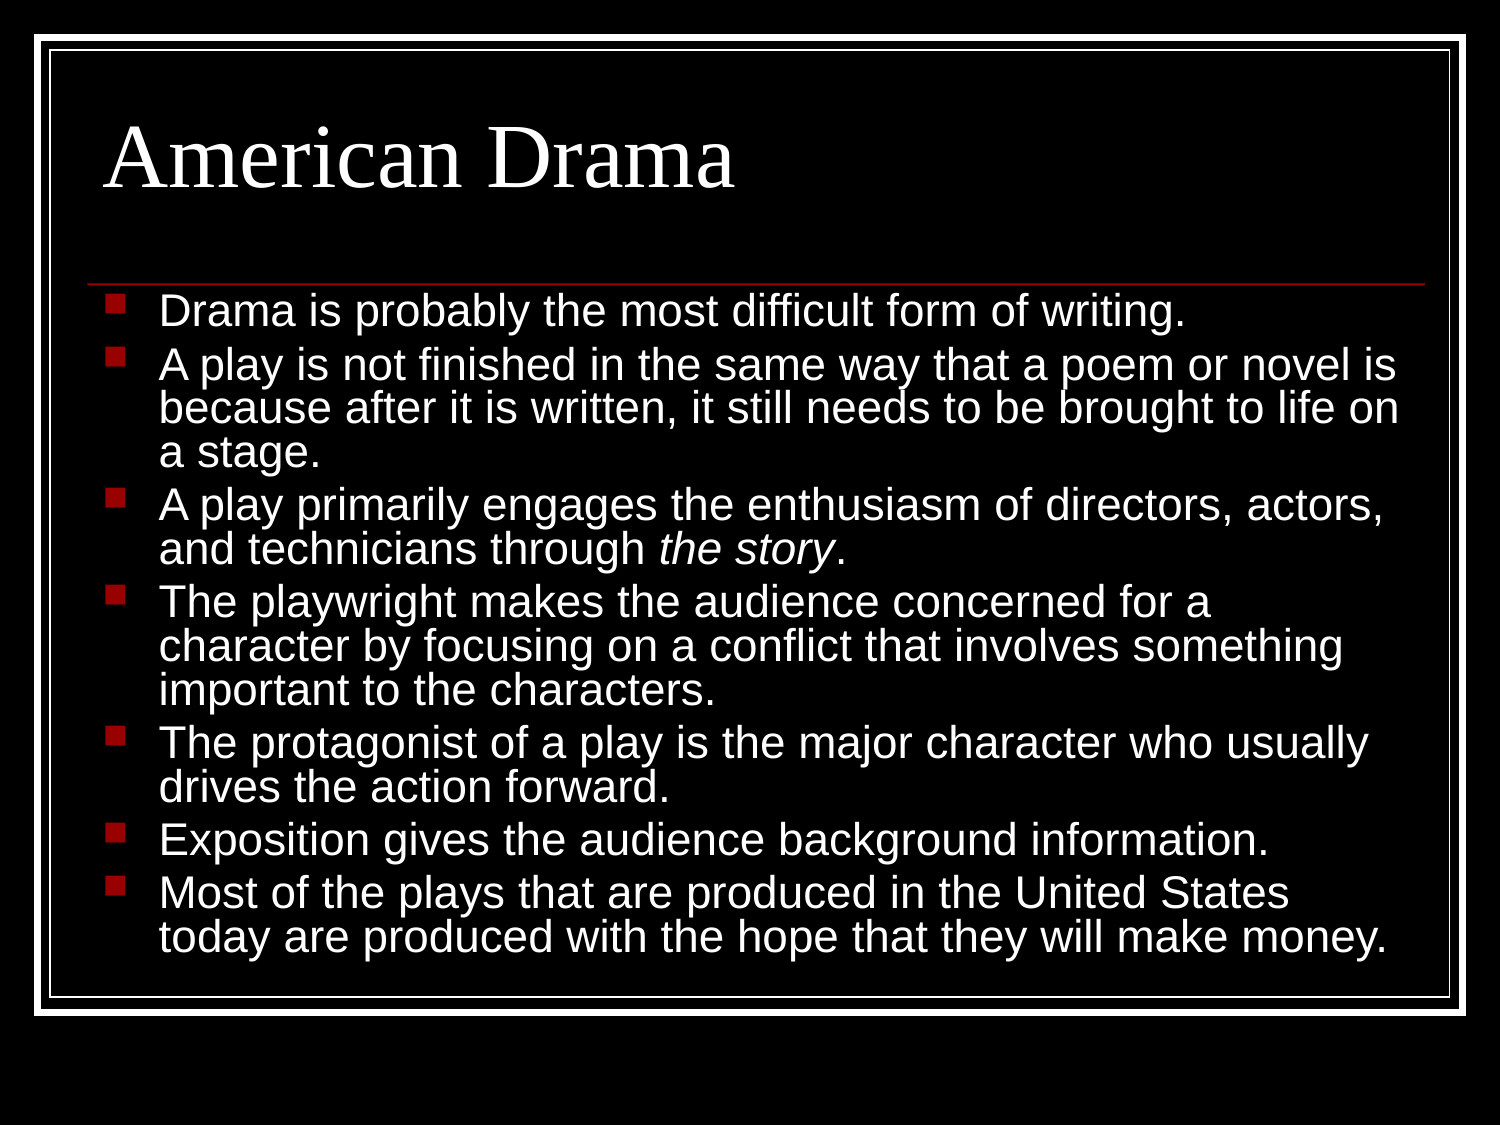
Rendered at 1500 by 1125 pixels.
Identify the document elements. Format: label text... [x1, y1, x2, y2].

list Drama is probably the most difficult form of writing. A play is not finished in the same way that a poem or novel is because after it is written, it still needs to be brought to life on a stage. A play primarily engages the enthusiasm of directors, actors, and technicians through the story. The playwright makes the audience concerned for a character by focusing on a conflict that involves something important to the characters. The protagonist of a play is the major character who usually drives the action forward. Exposition gives the audience background information. Most of the plays that are produced in the United States today are produced with the hope that they will make money. [87, 224, 1425, 1038]
title American Drama [87, 77, 1425, 213]
